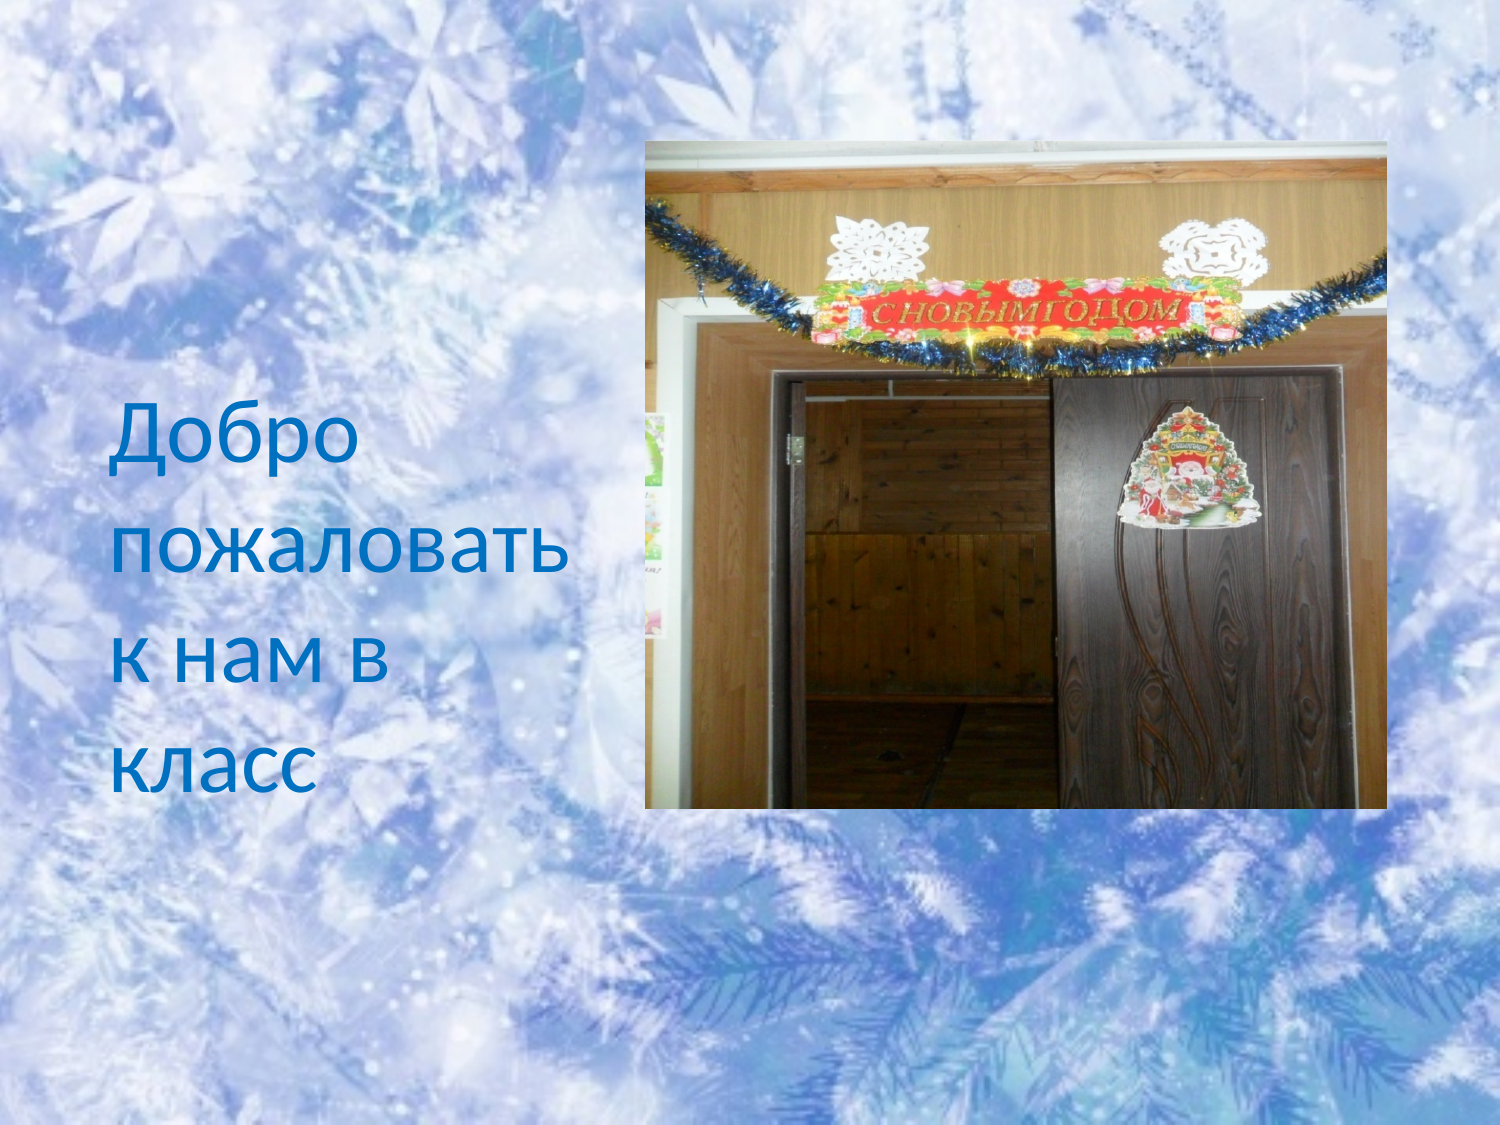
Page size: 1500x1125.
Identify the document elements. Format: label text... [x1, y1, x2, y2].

text_box Добро пожаловать к нам в класс [93, 363, 598, 818]
picture [0, 0, 1500, 1125]
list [681, 103, 1350, 846]
